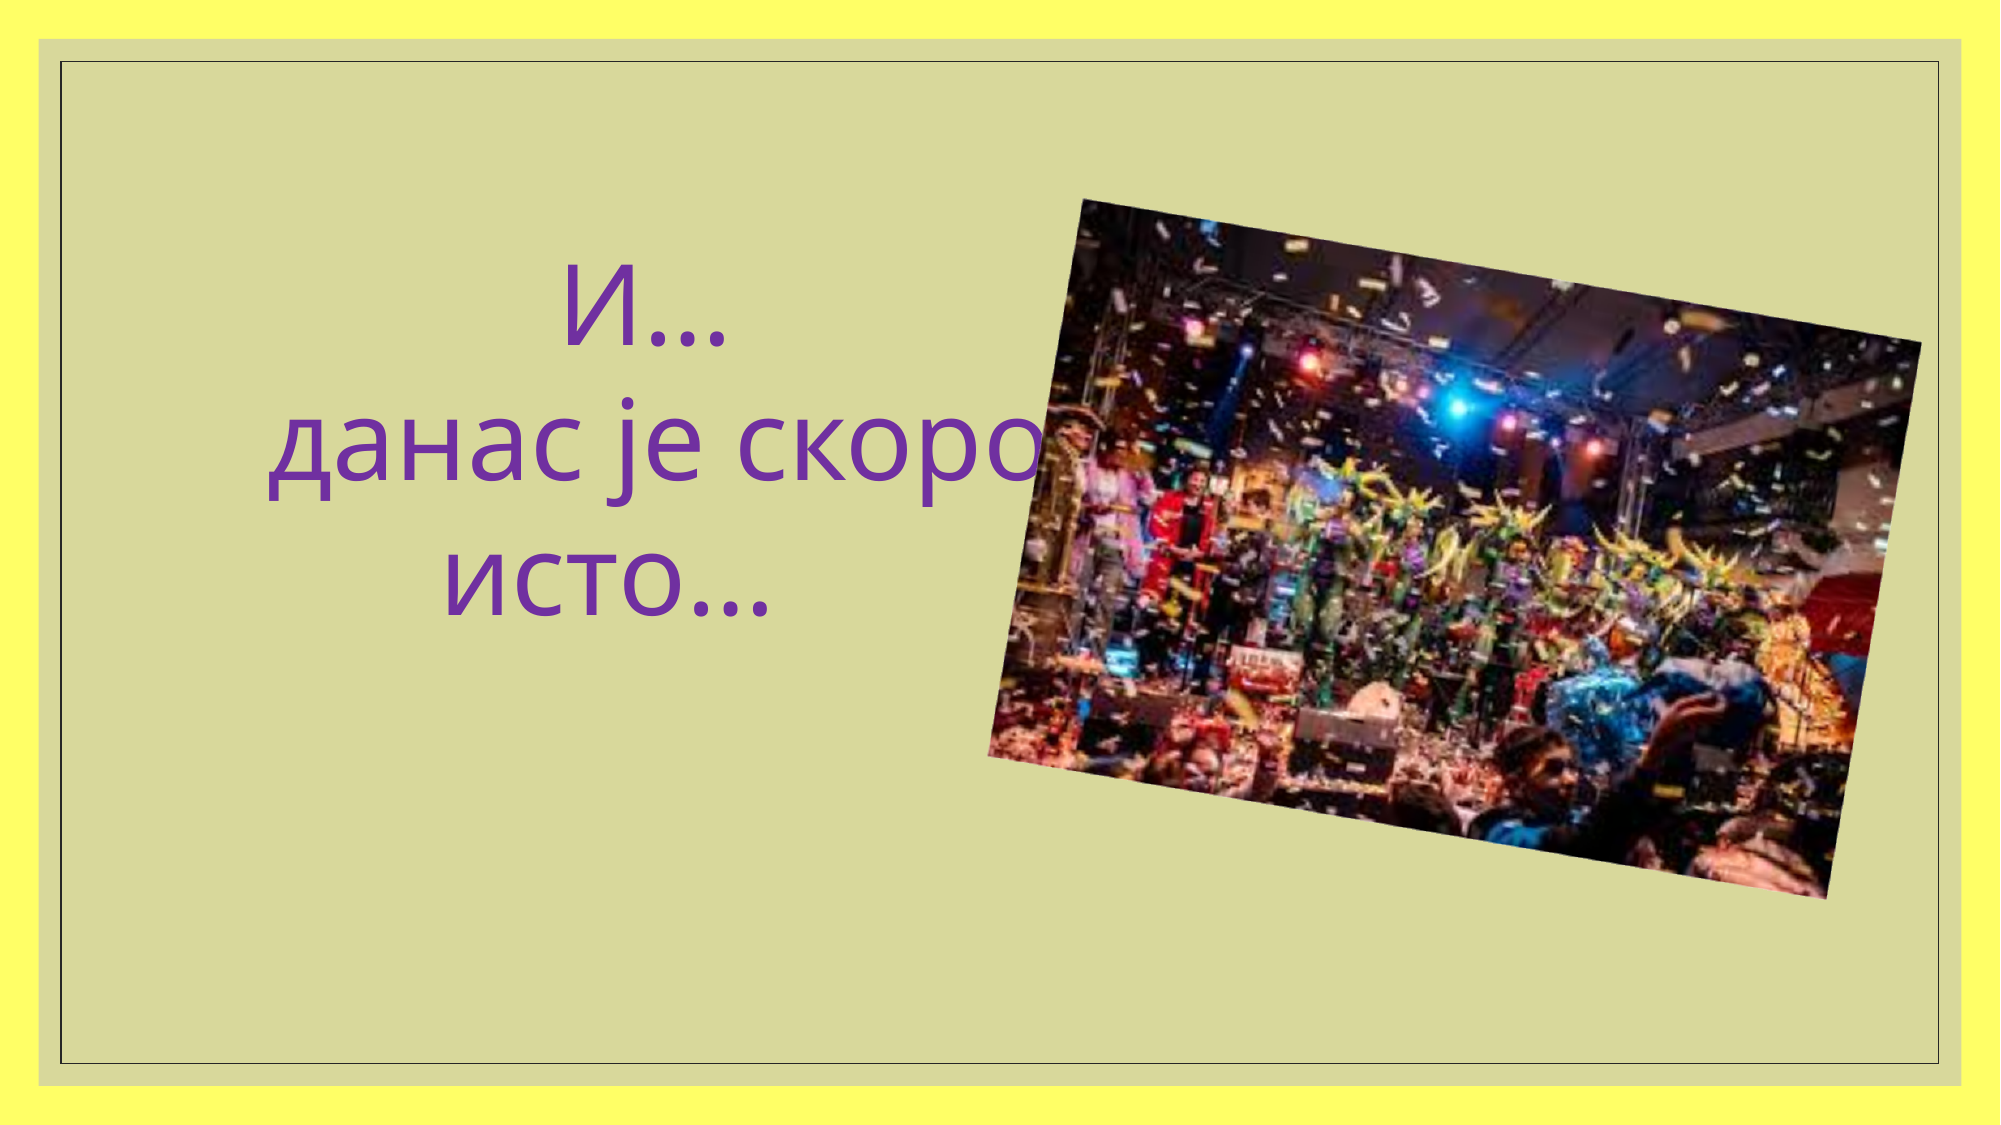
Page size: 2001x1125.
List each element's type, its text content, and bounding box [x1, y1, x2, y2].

text_box И… данас је скоро исто… [148, 225, 1067, 646]
picture [989, 200, 1921, 899]
